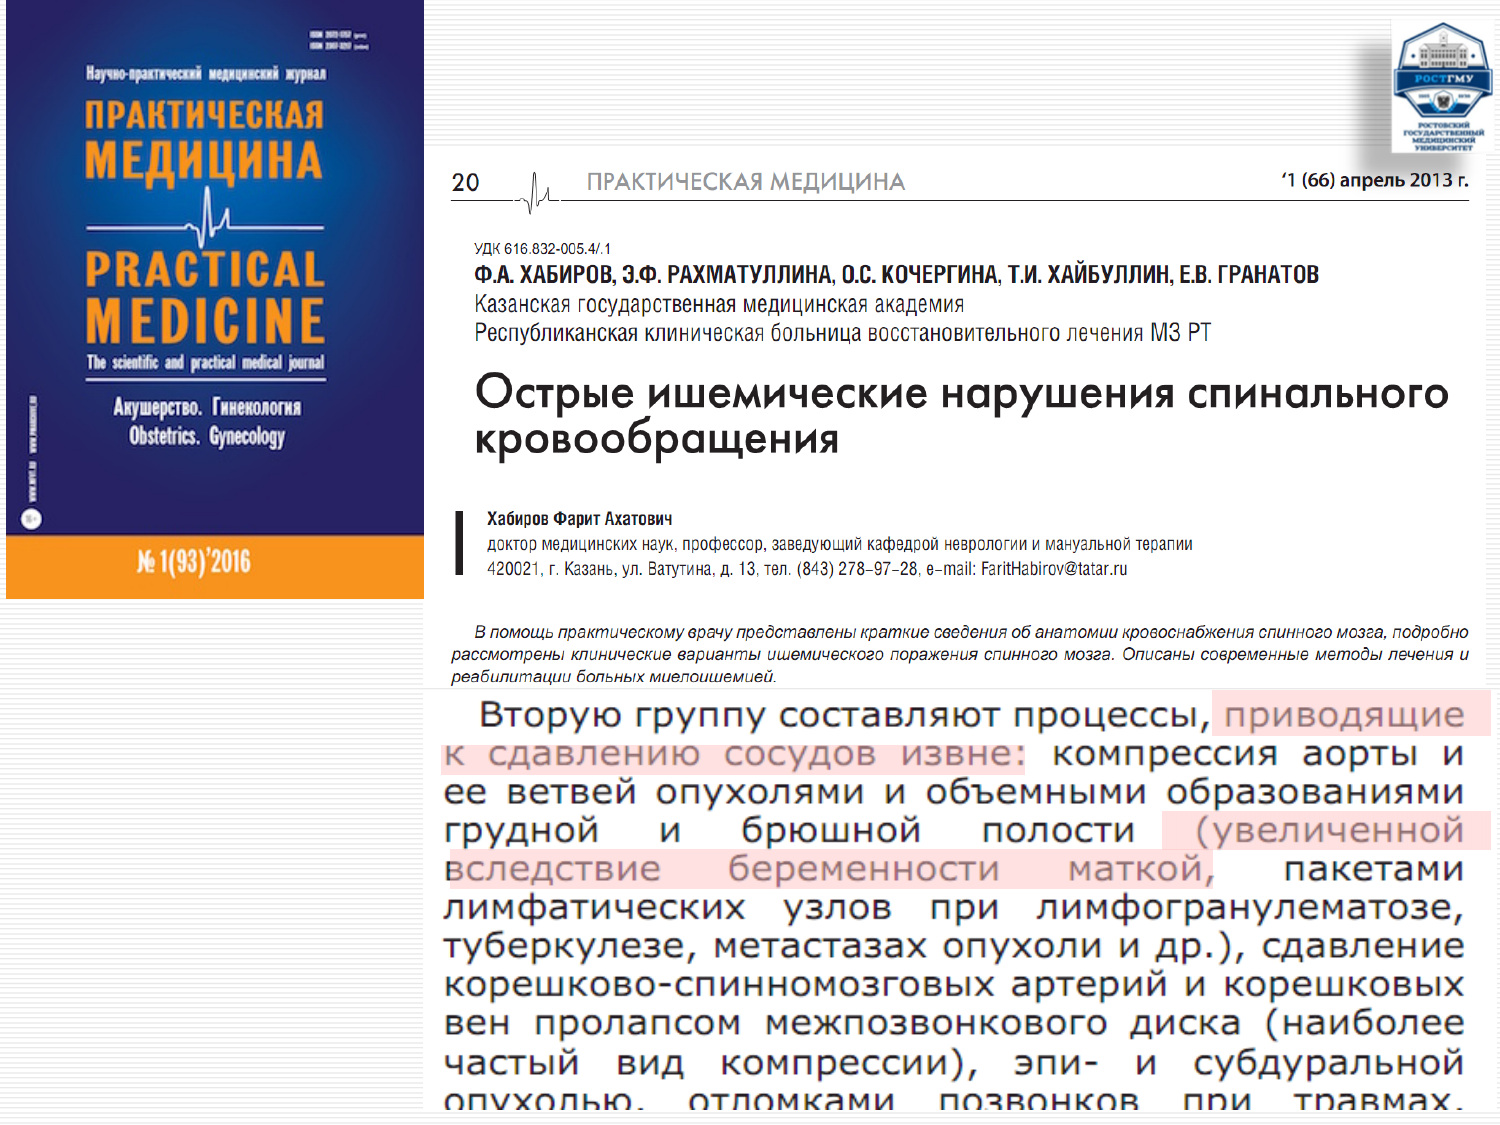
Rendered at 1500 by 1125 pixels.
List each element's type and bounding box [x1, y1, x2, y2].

picture [423, 690, 1498, 1110]
picture [5, 0, 1498, 688]
